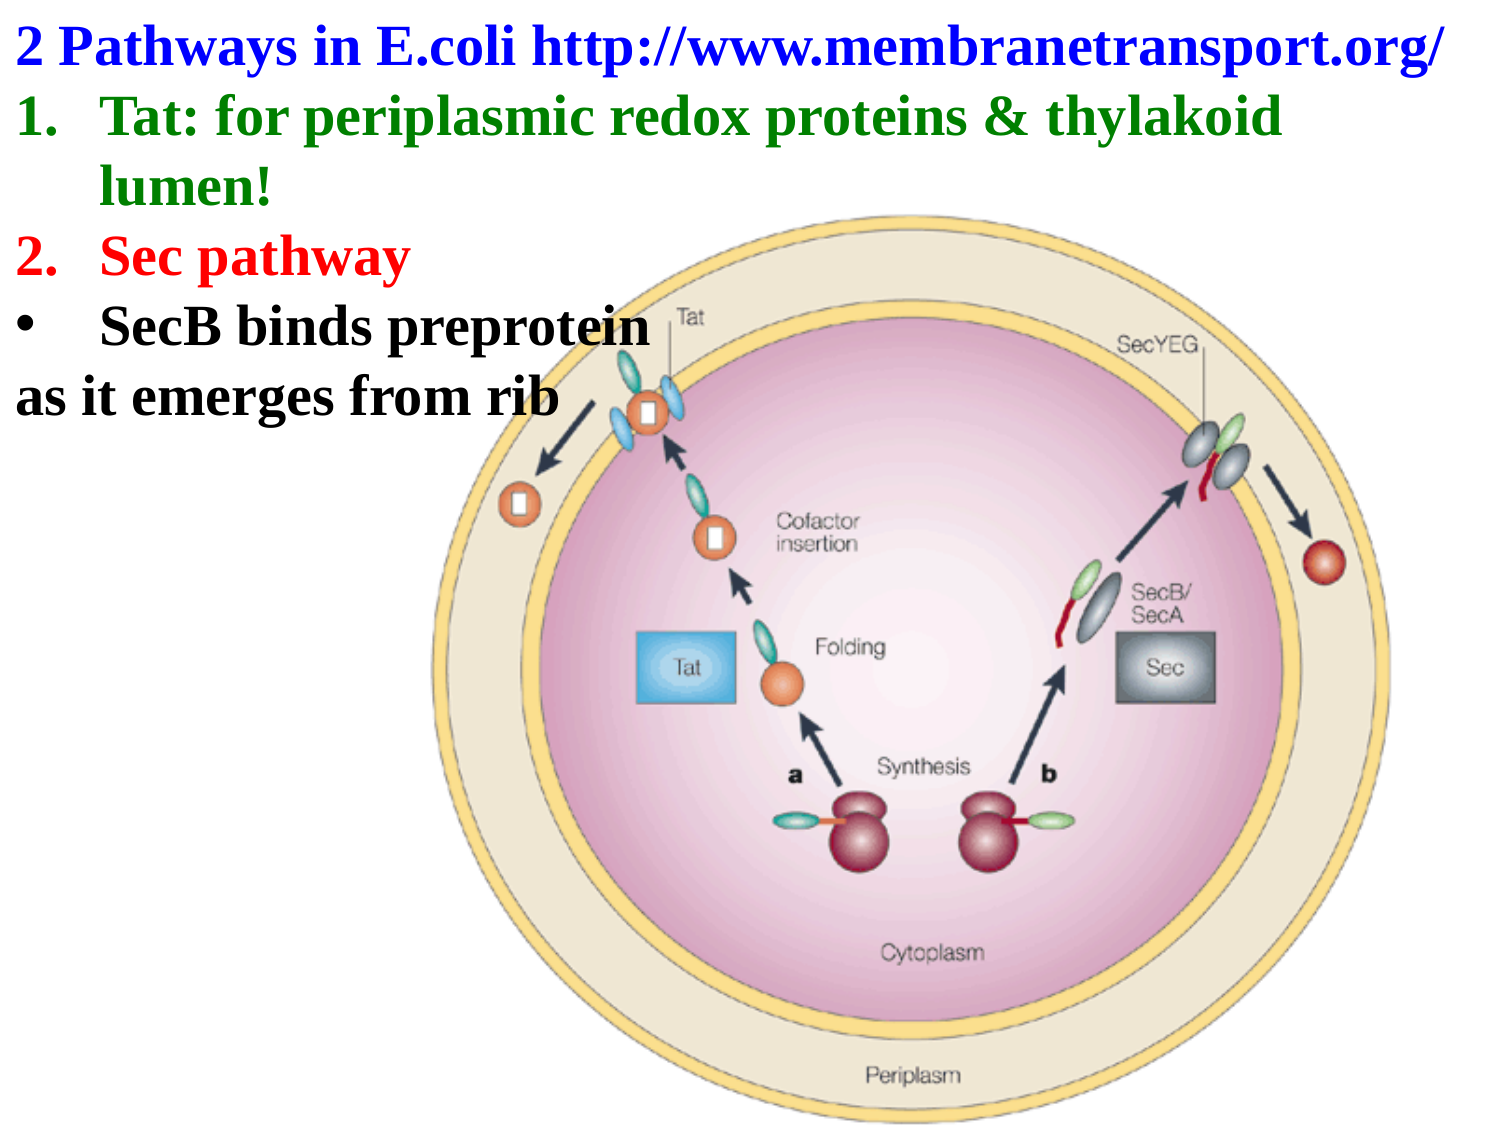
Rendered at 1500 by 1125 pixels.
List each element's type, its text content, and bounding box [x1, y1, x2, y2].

text_box 2 Pathways in E.coli http://www.membranetransport.org/ Tat: for periplasmic redox proteins & thylakoid lumen! Sec pathway SecB binds preprotein as it emerges from rib [0, 0, 1488, 435]
picture [382, 208, 1500, 1125]
